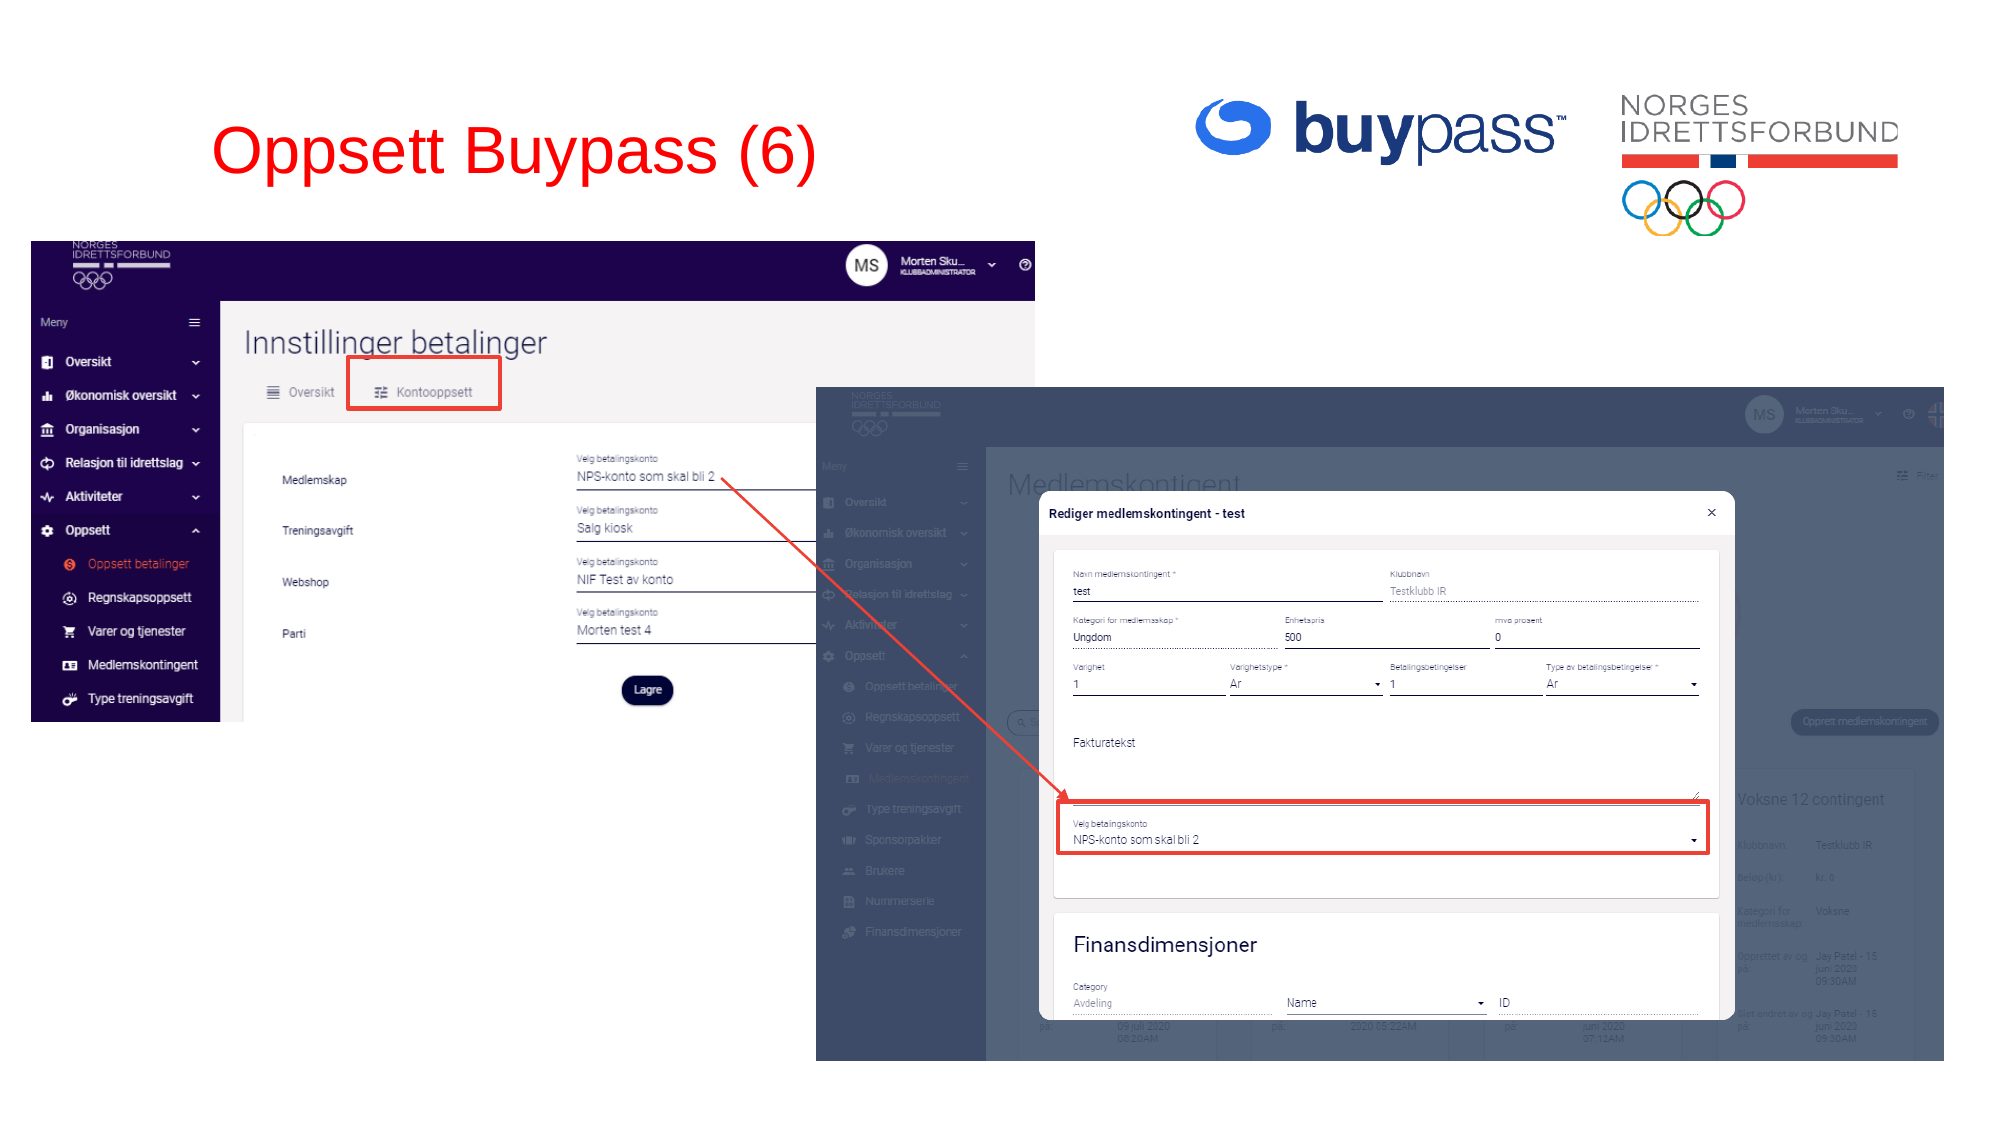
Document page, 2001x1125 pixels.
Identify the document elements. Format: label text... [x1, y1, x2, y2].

title Oppsett Buypass (6) [196, 99, 1568, 242]
picture [1159, 63, 1594, 193]
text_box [720, 477, 1070, 802]
picture [31, 240, 1944, 1061]
